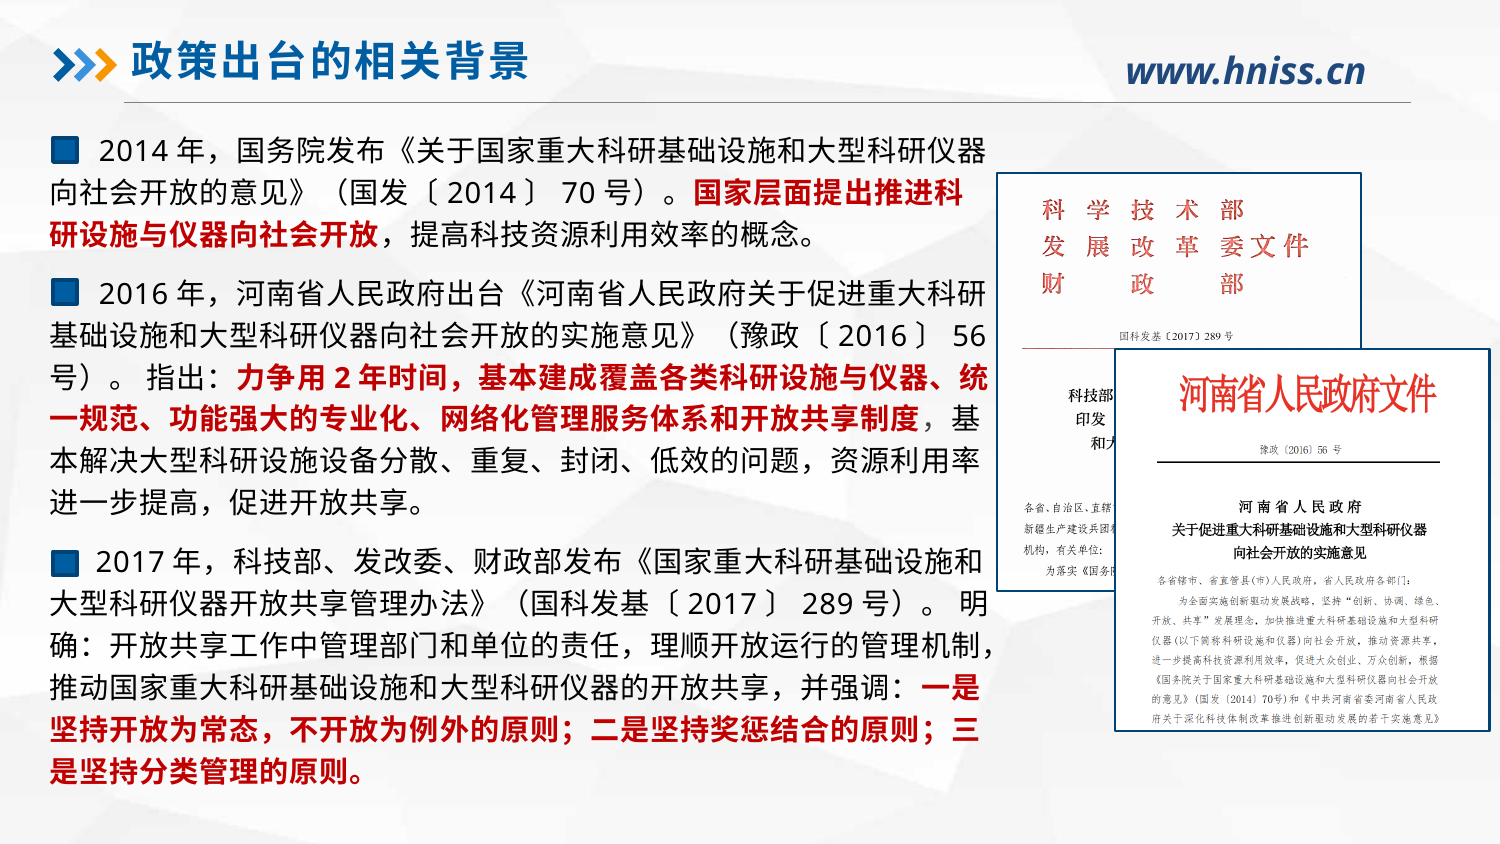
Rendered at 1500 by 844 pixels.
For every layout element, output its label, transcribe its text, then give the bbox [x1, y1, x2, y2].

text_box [997, 173, 1489, 731]
text_box [51, 550, 79, 577]
text_box [51, 136, 79, 164]
text_box 政策出台的相关背景 [123, 31, 1474, 125]
text_box [51, 278, 79, 306]
text_box 2014年，国务院发布《关于国家重大科研基础设施和大型科研仪器向社会开放的意见》（国发〔2014〕70号）。国家层面提出推进科研设施与仪器向社会开放，提高科技资源利用效率的概念。 2016年，河南省人民政府出台《河南省人民政府关于促进重大科研基础设施和大型科研仪器向社会开放的实施意见》（豫政〔2016〕56号）。 指出：力争用2年时间，基本建成覆盖各类科研设施与仪器、统一规范、功能强大的专业化、网络化管理服务体系和开放共享制度，基本解决大型科研设施设备分散、重复、封闭、低效的问题，资源利用率进一步提高，促进开放共享。 2017年，科技部、发改委、财政部发布《国家重大科研基础设施和大型科研仪器开放共享管理办法》（国科发基〔2017〕289号）。 明确：开放共享工作中管理部门和单位的责任，理顺开放运行的管理机制，推动国家重大科研基础设施和大型科研仪器的开放共享，并强调：一是坚持开放为常态，不开放为例外的原则；二是坚持奖惩结合的原则；三是坚持分类管理的原则。 [41, 122, 998, 843]
picture [0, 0, 1500, 844]
